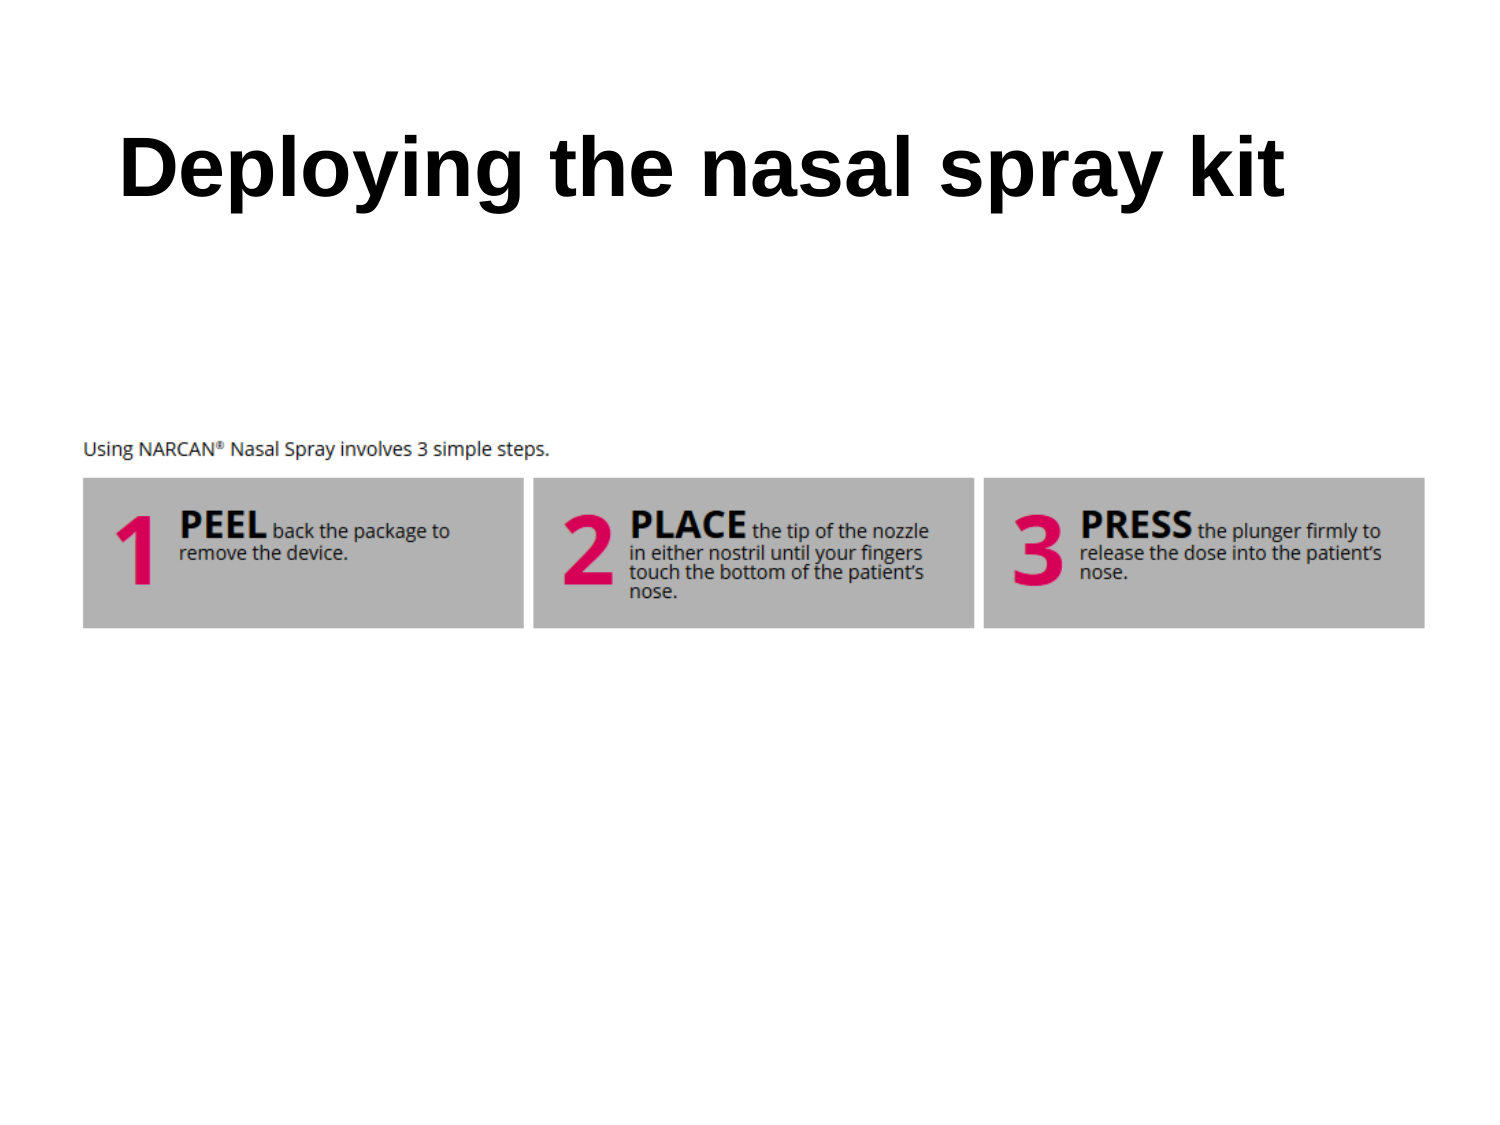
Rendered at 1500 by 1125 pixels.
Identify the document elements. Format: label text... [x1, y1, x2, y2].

title Deploying the nasal spray kit [103, 59, 1397, 278]
text_box [28, 324, 1465, 914]
picture [74, 437, 1433, 638]
